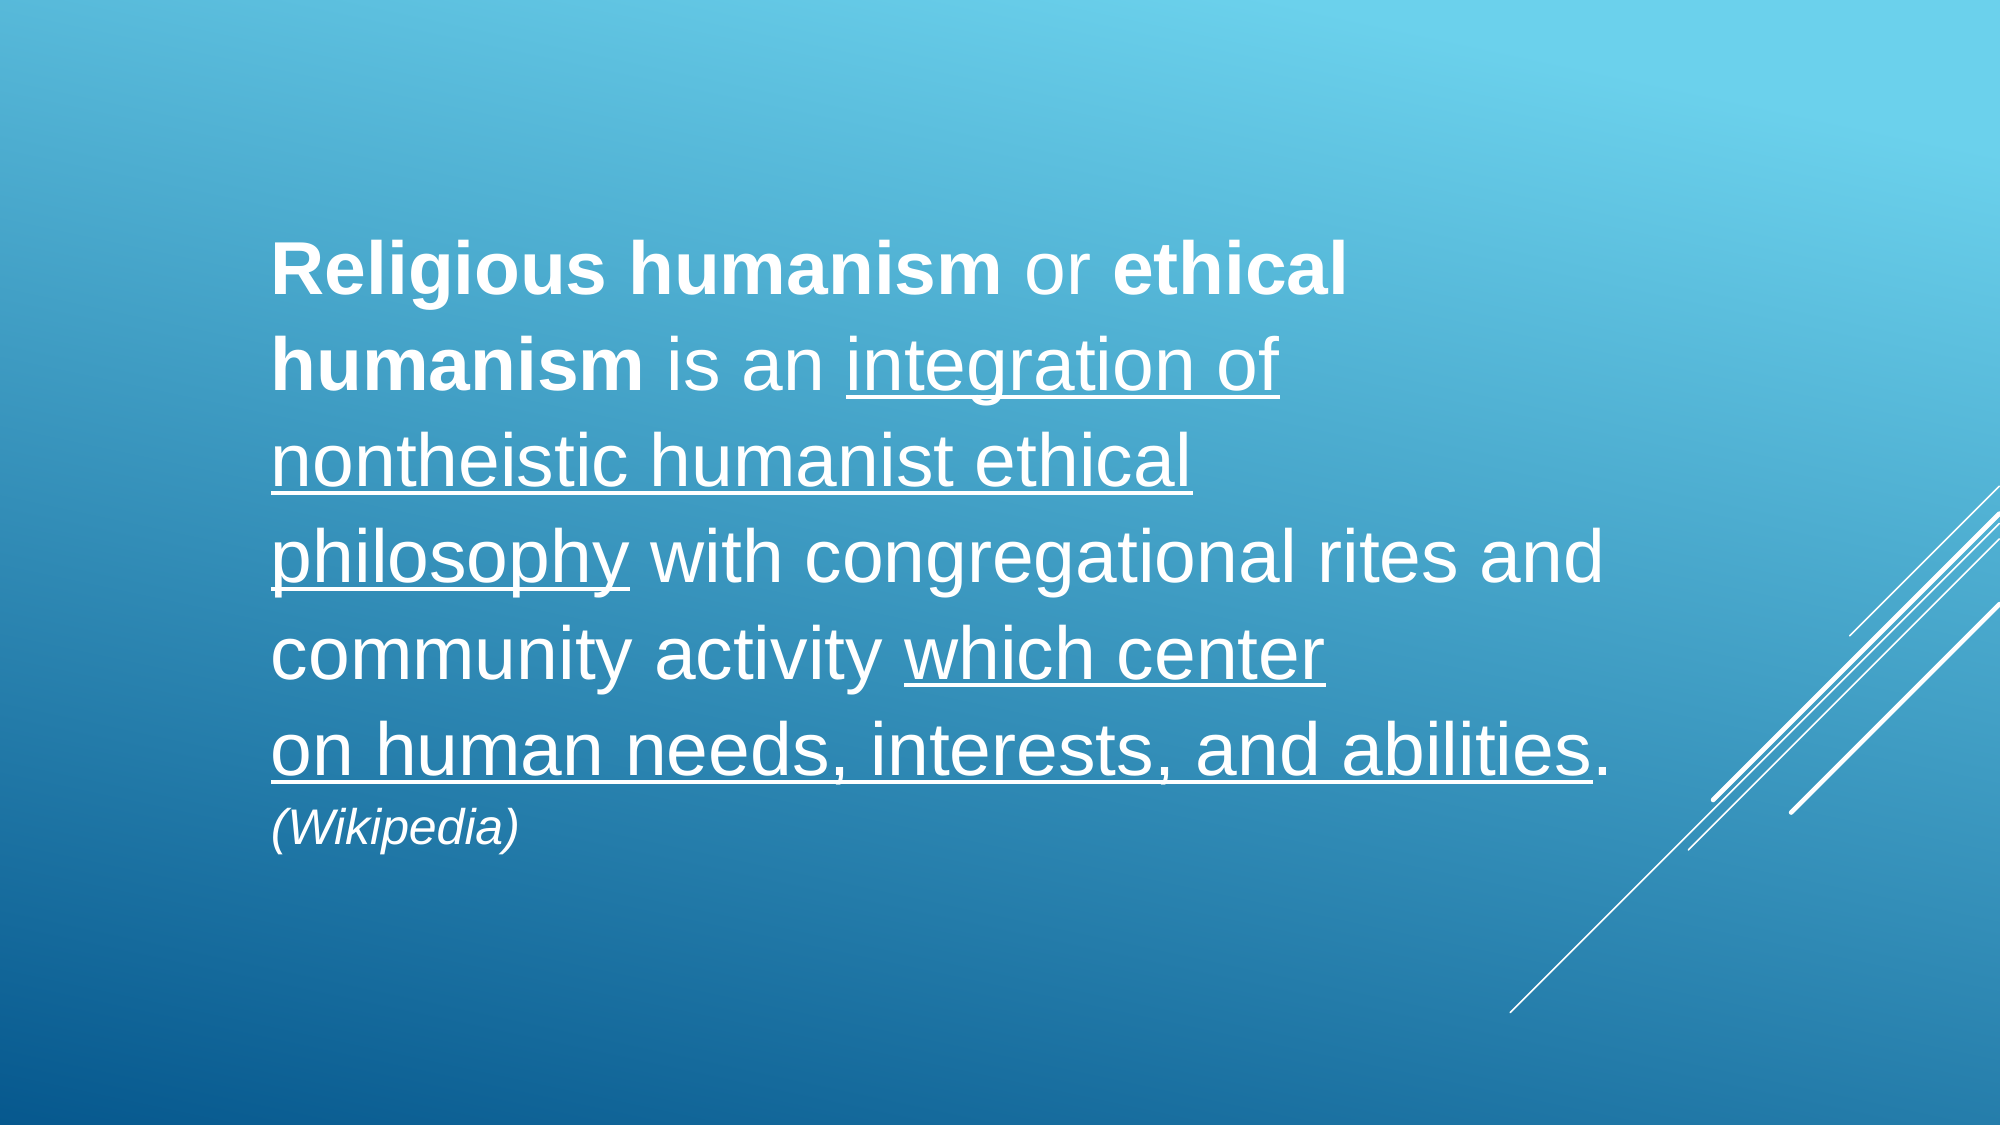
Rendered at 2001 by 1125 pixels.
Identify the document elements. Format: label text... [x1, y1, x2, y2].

text_box Religious humanism or ethical humanism is an integration of nontheistic humanist ethical philosophy with congregational rites and community activity which center on human needs, interests, and abilities. (Wikipedia) [256, 205, 1714, 975]
